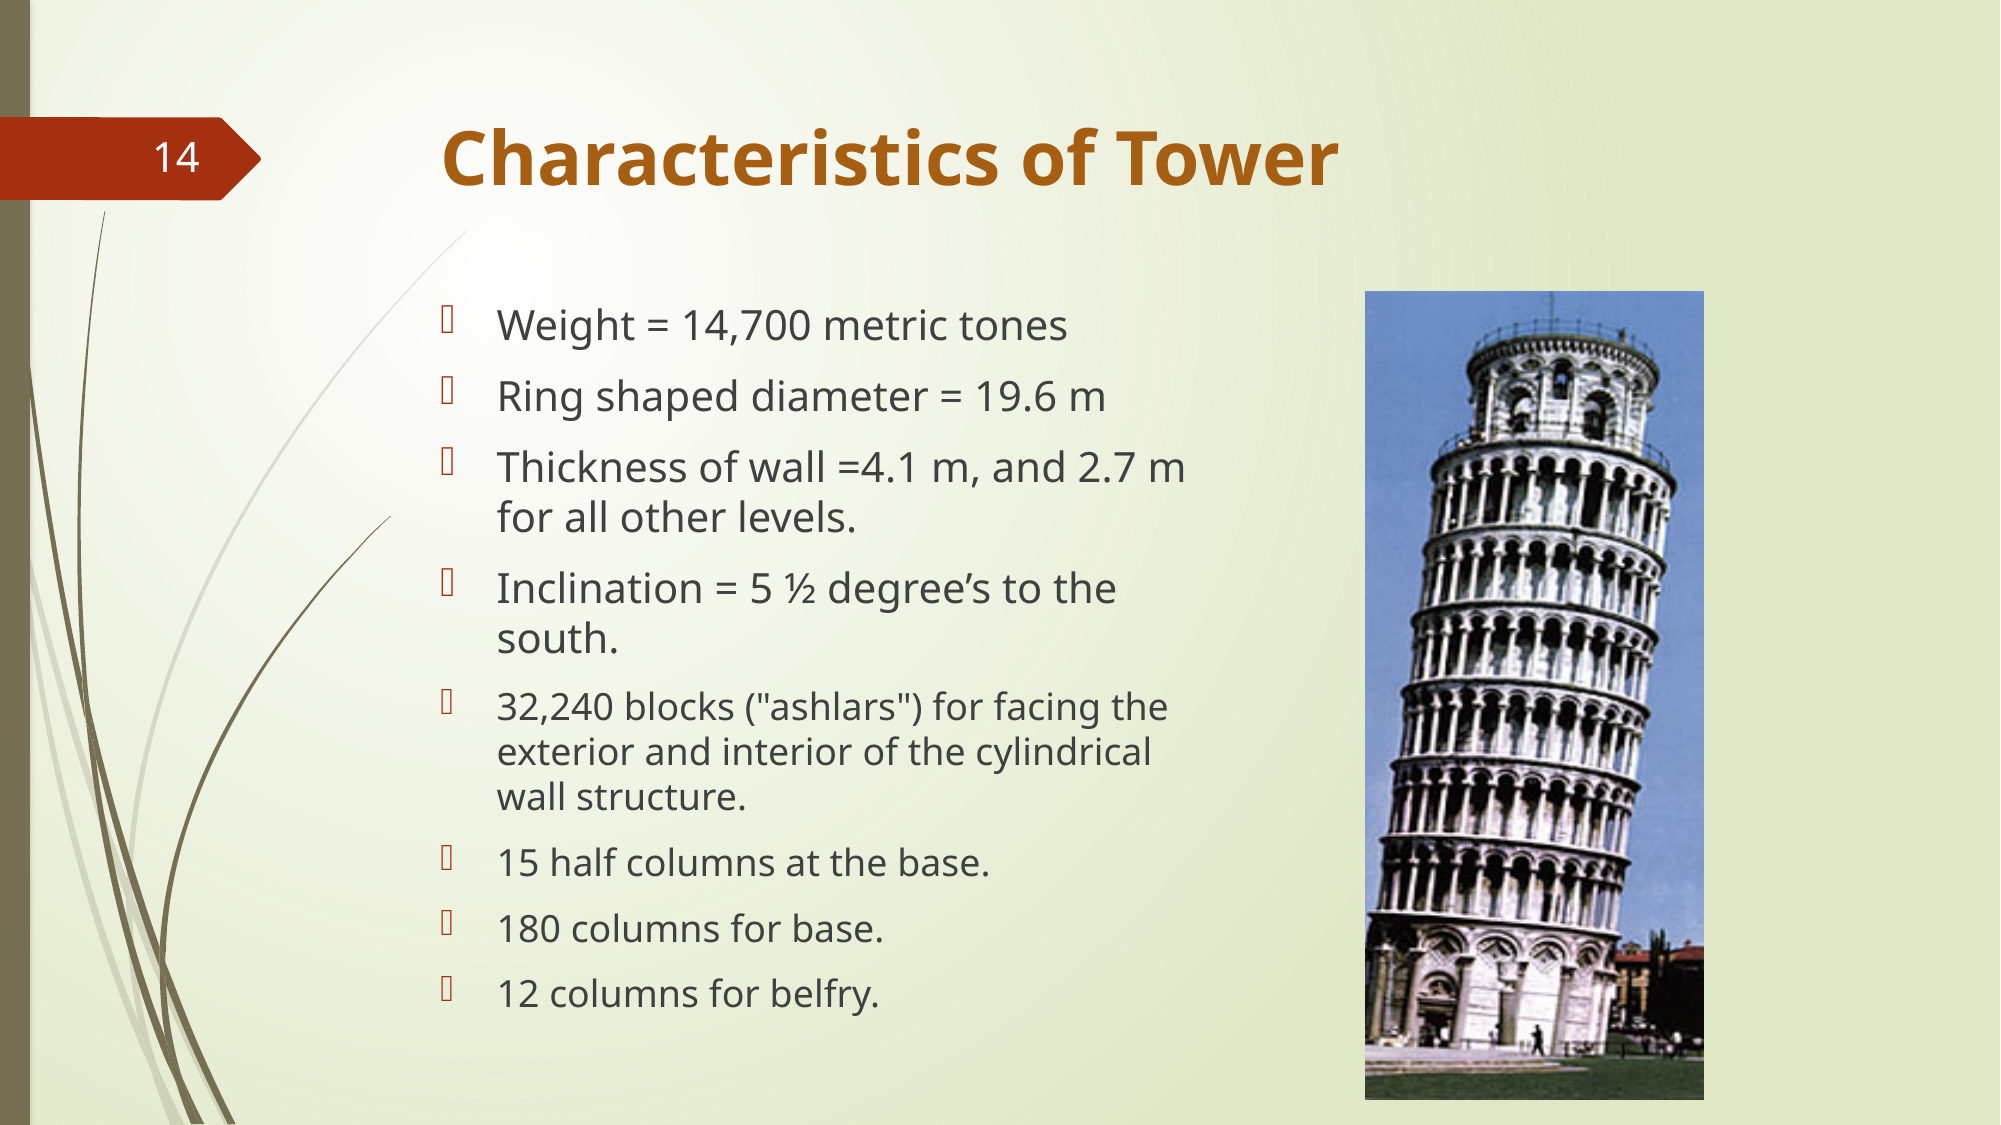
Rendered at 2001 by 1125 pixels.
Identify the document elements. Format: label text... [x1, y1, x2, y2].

list Weight = 14,700 metric tones Ring shaped diameter = 19.6 m Thickness of wall =4.1 m, and 2.7 m for all other levels. Inclination = 5 ½ degree’s to the south. 32,240 blocks ("ashlars") for facing the exterior and interior of the cylindrical wall structure. 15 half columns at the base. 180 columns for base. 12 columns for belfry. [425, 291, 1229, 1067]
picture [1365, 291, 1705, 1101]
slide_number 14 [87, 129, 216, 190]
title Characteristics of Tower [425, 102, 1888, 313]
